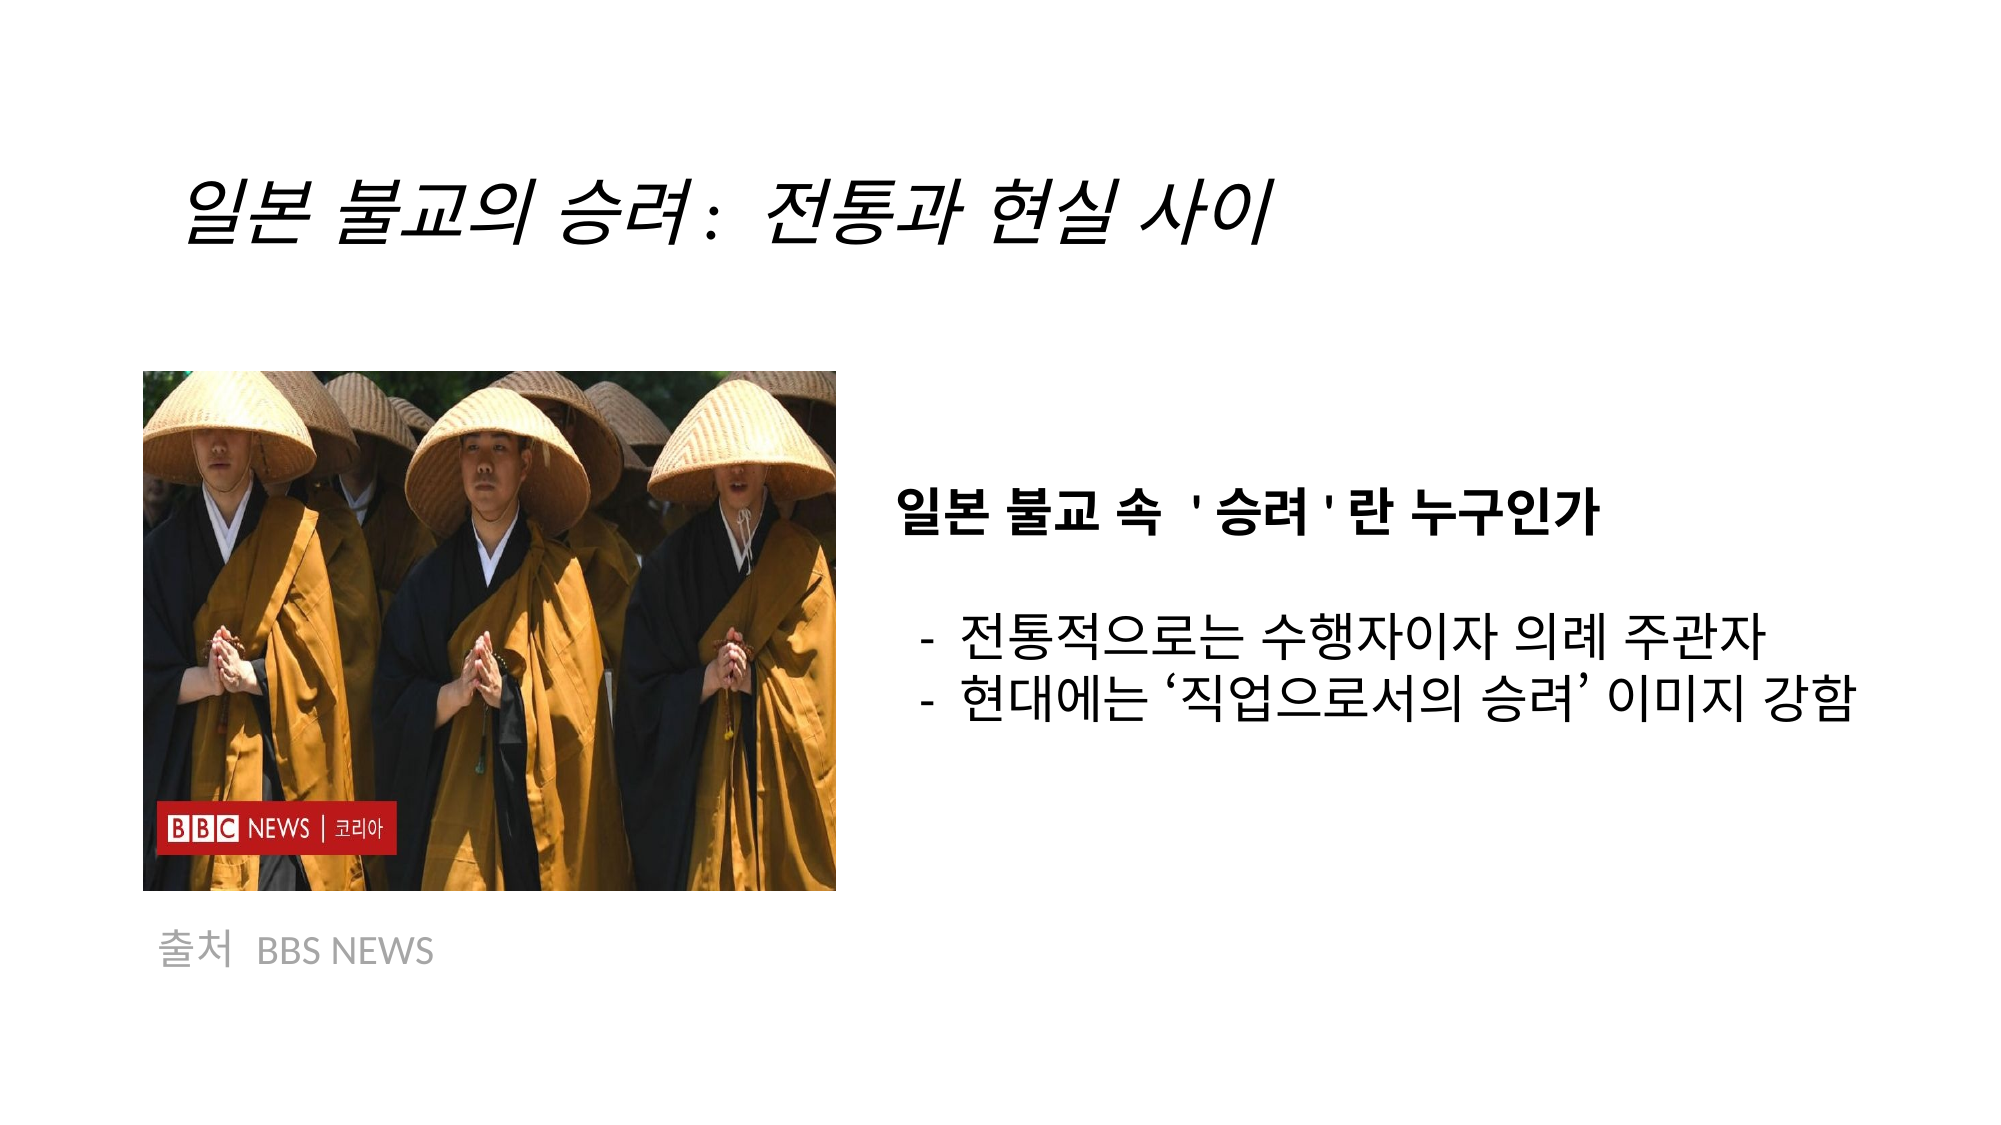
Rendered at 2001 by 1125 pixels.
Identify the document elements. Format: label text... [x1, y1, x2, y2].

text_box 일본 불교의 승려: 전통과 현실 사이 [159, 159, 1285, 262]
text_box 출처 BBS NEWS [143, 915, 450, 981]
text_box 일본 불교 속 '승려'란 누구인가 - 전통적으로는 수행자이자 의례 주관자 - 현대에는 ‘직업으로서의 승려’ 이미지 강함 [881, 471, 1927, 737]
picture [142, 370, 836, 891]
